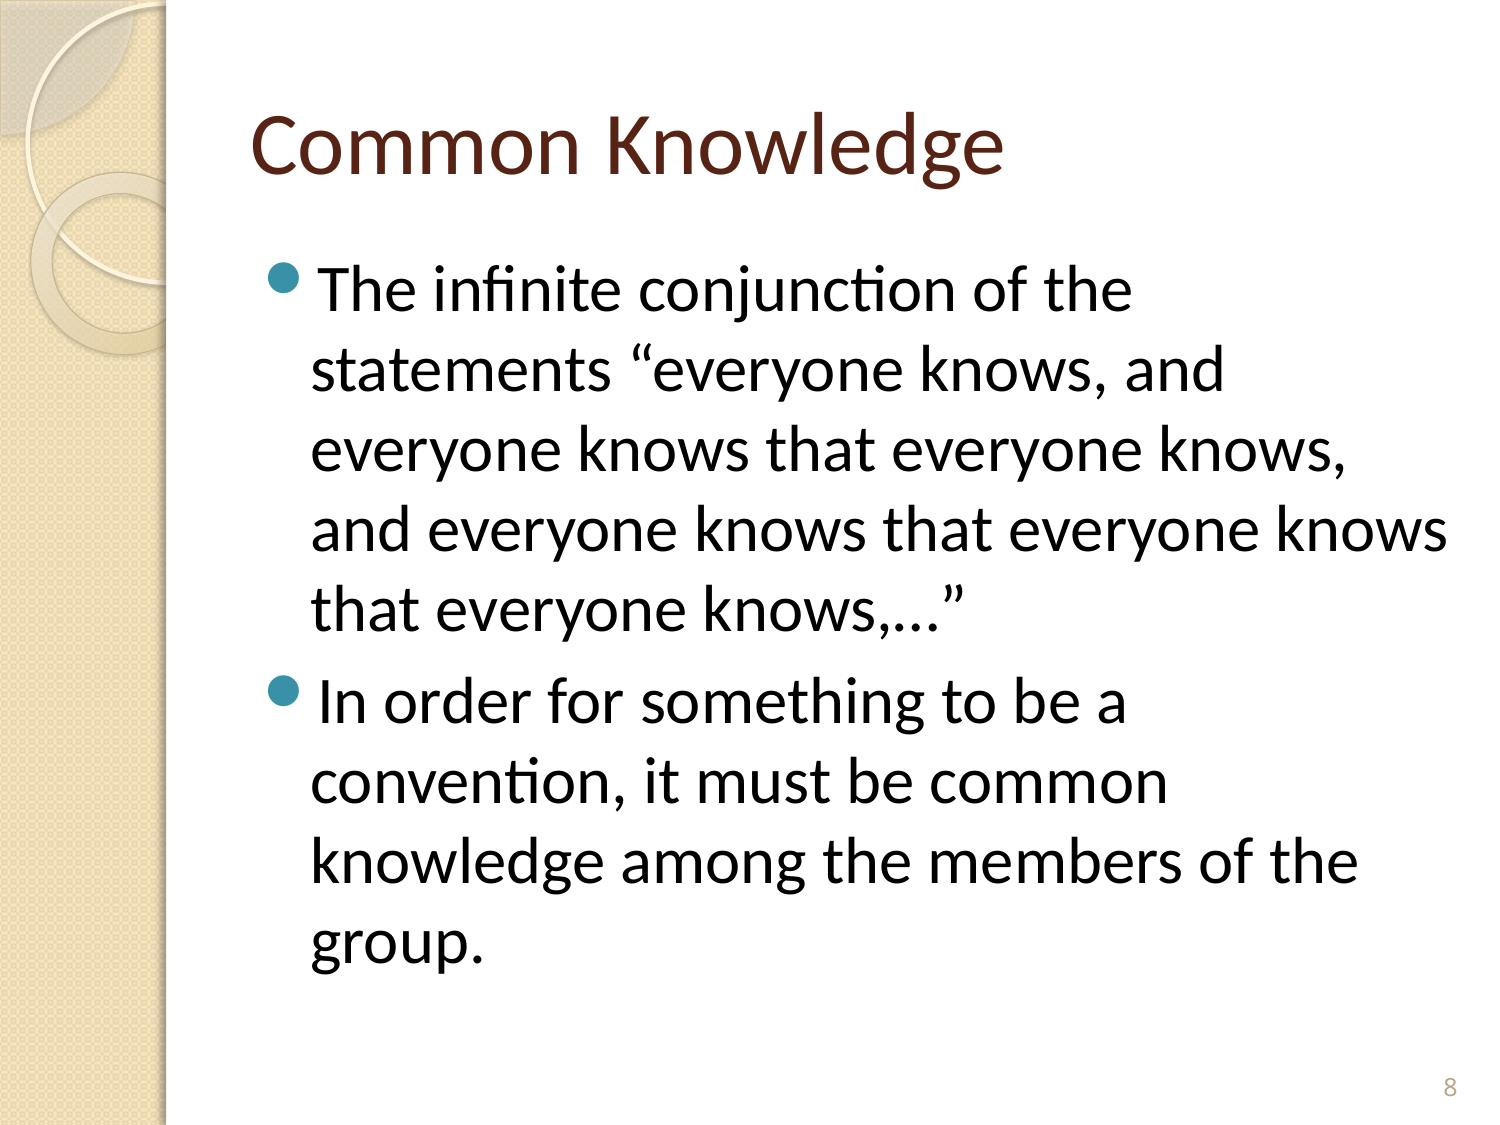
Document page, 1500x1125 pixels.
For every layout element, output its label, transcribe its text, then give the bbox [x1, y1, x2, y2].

title Common Knowledge [235, 45, 1466, 233]
slide_number 8 [1413, 1034, 1488, 1113]
list The infinite conjunction of the statements “everyone knows, and everyone knows that everyone knows, and everyone knows that everyone knows that everyone knows,…” In order for something to be a convention, it must be common knowledge among the members of the group. [235, 237, 1466, 1025]
